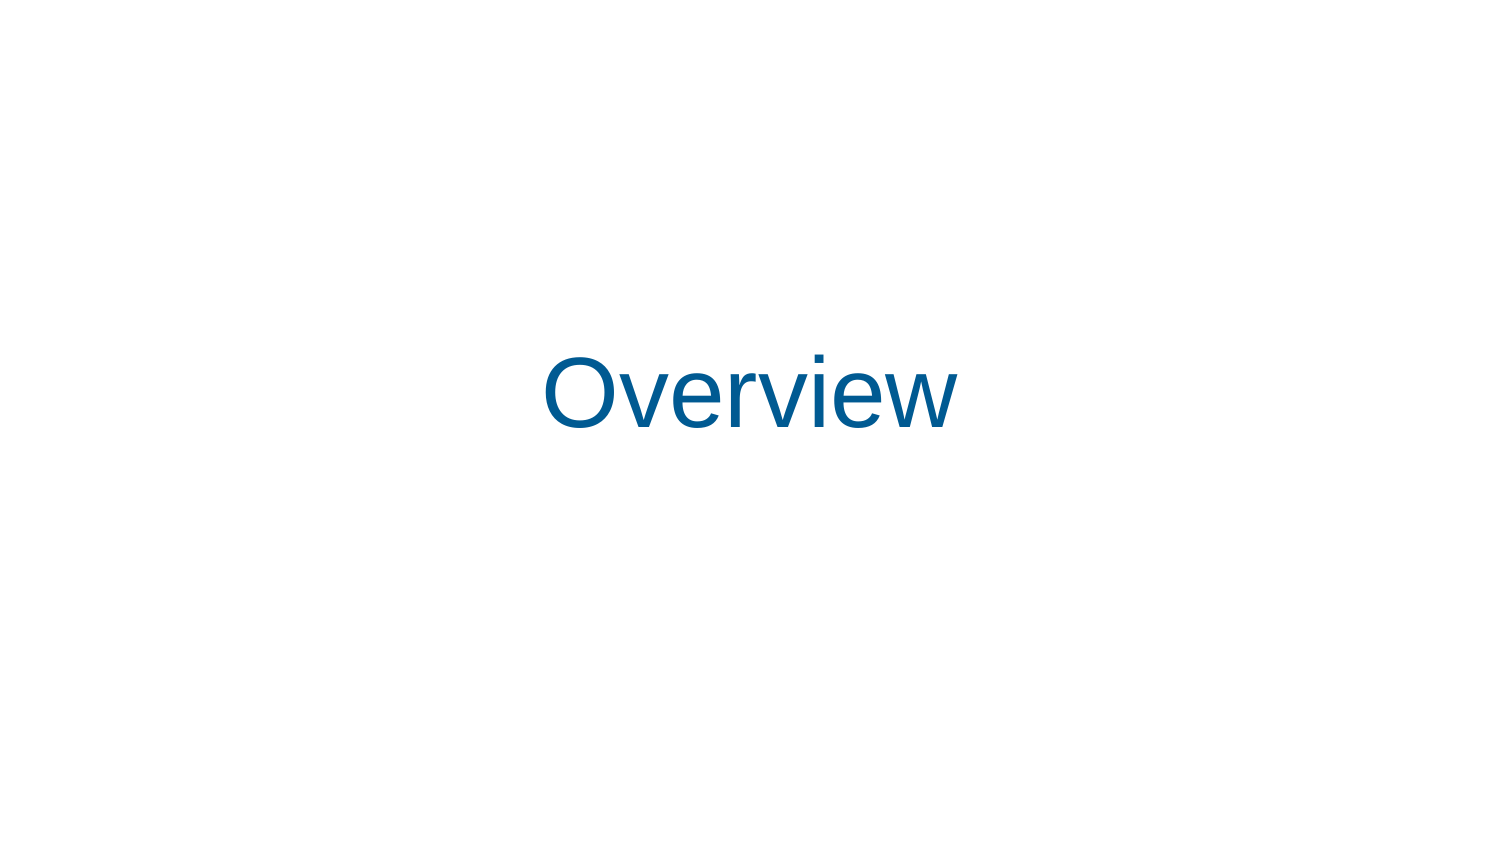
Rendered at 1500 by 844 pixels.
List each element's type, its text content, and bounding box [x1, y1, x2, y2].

title Overview [75, 320, 1425, 484]
